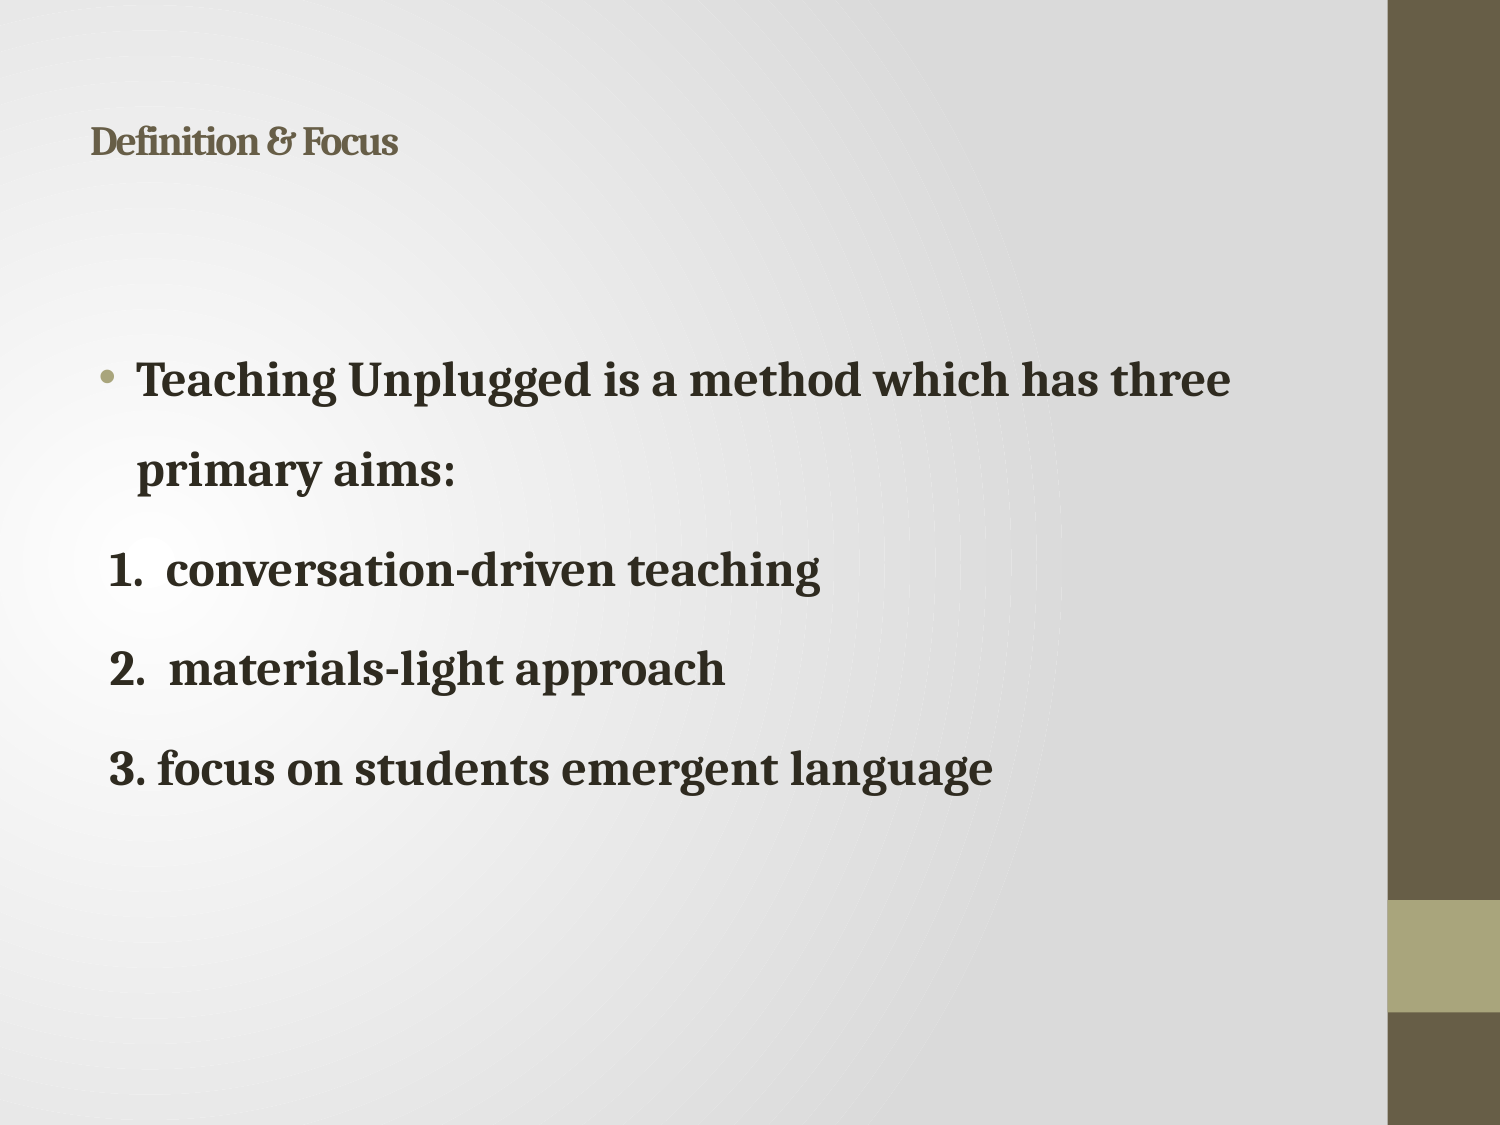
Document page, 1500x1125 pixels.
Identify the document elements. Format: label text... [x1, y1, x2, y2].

list Teaching Unplugged is a method which has three primary aims: 1. conversation-driven teaching 2. materials-light approach 3. focus on students emergent language [64, 243, 1258, 1035]
title Definition & Focus [75, 45, 1325, 233]
